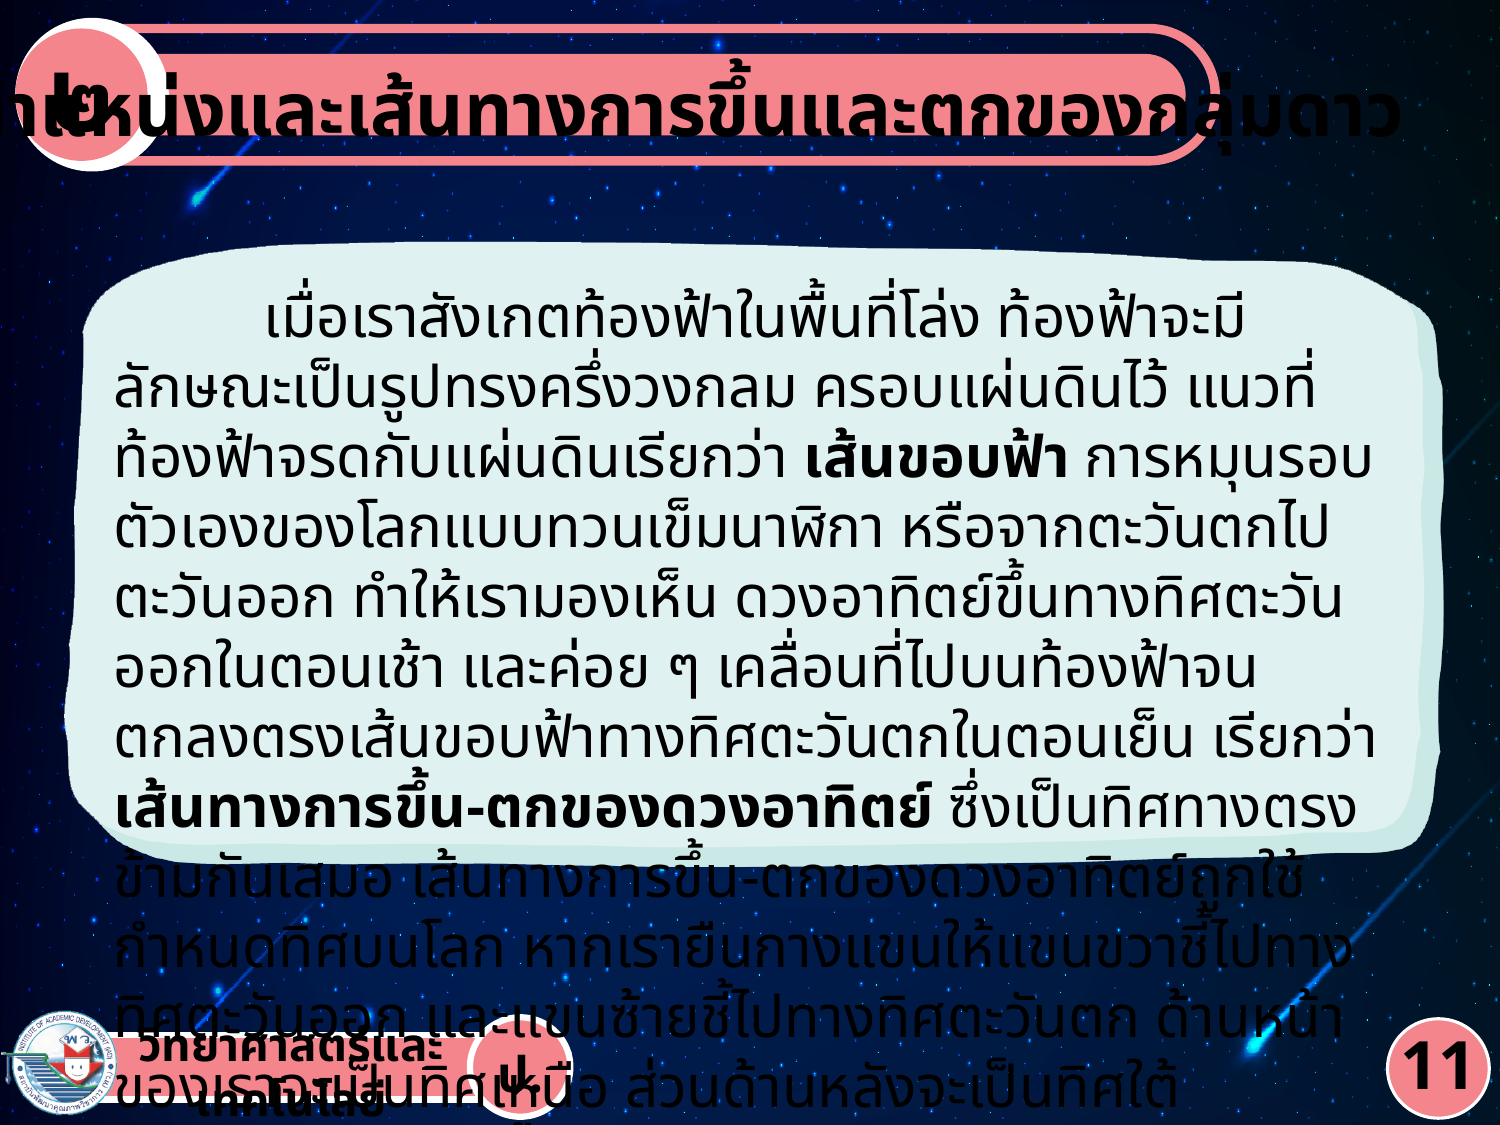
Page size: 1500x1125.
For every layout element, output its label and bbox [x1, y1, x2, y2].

picture [0, 0, 1500, 1125]
text_box [32, 219, 1467, 892]
text_box [15, 17, 1216, 172]
